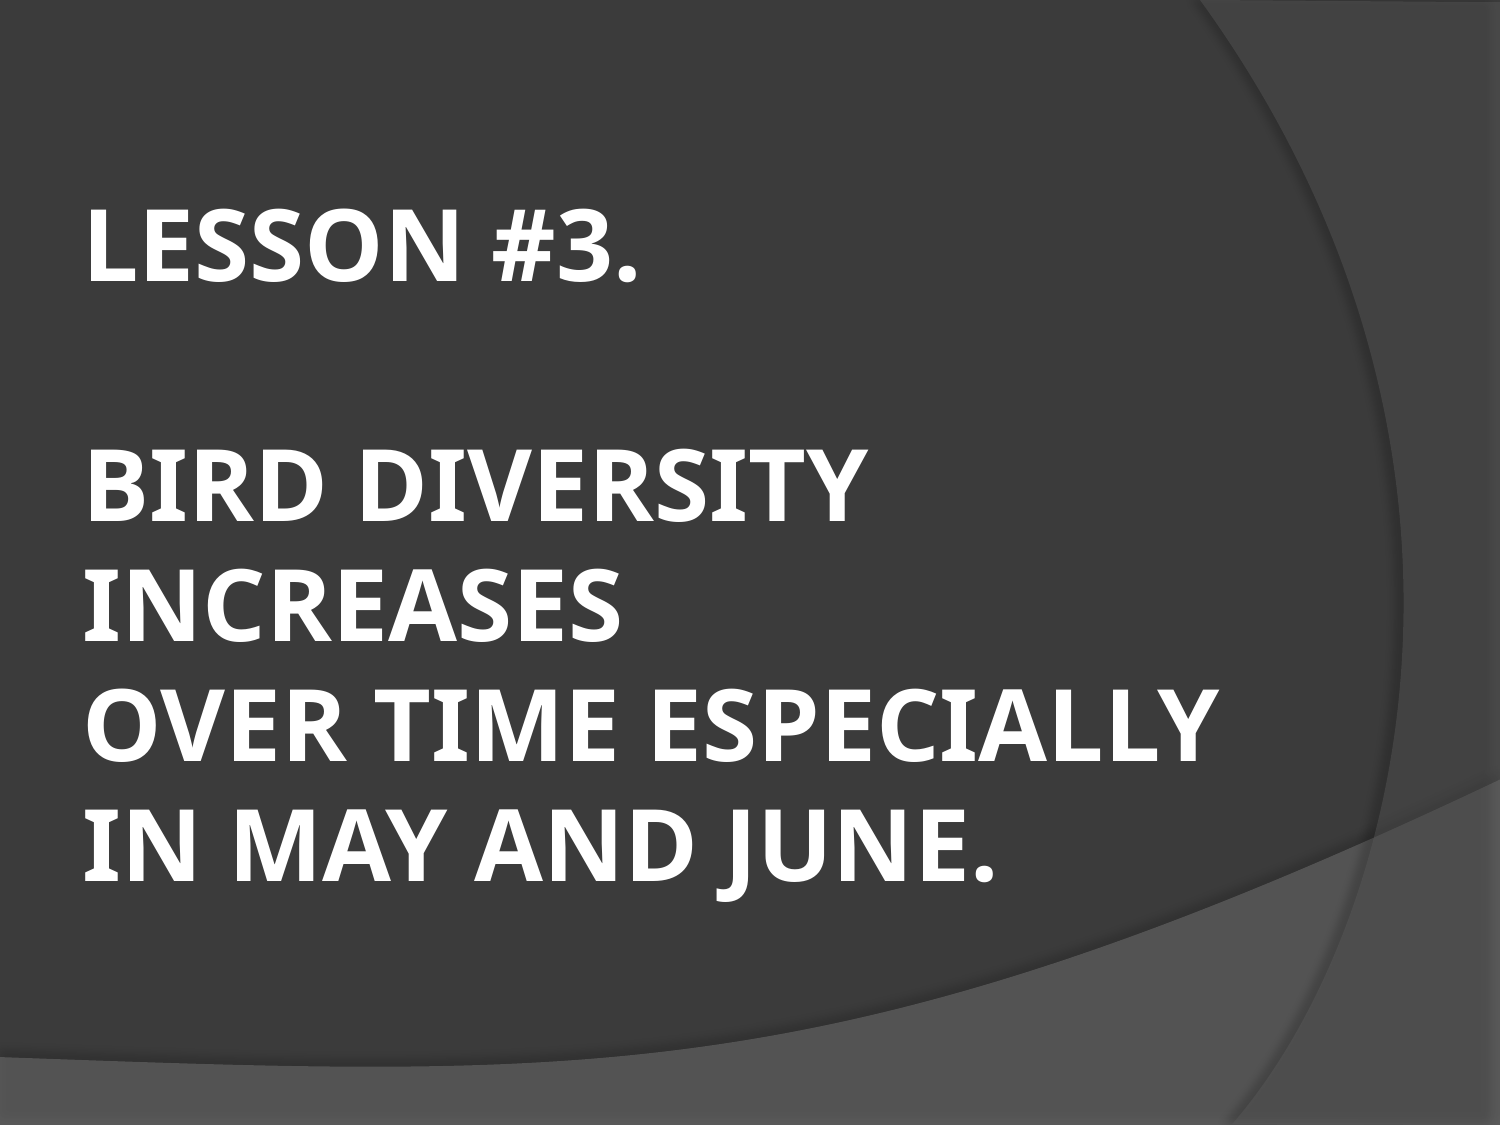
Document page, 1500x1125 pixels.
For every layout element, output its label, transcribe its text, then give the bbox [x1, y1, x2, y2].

title LESSON #3. BIRD DIVERSITY INCREASES OVER TIME ESPECIALLY IN MAY AND JUNE. [75, 45, 1375, 1038]
